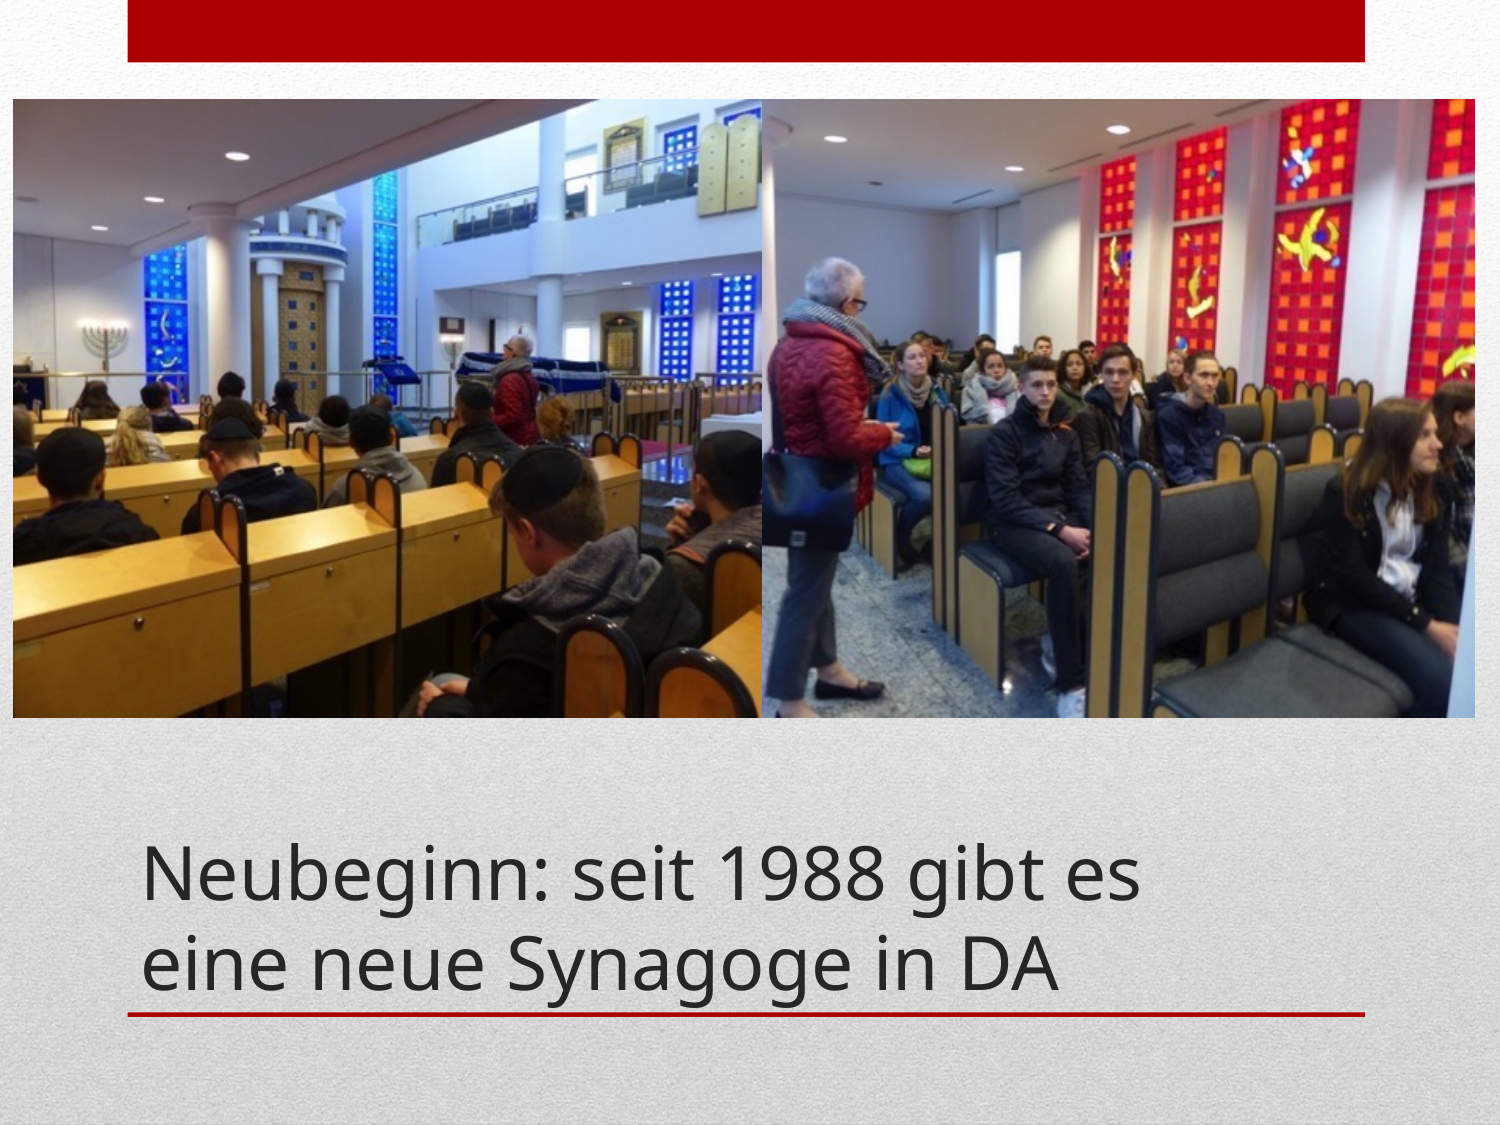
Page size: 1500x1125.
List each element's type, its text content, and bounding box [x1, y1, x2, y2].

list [0, 99, 761, 719]
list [761, 99, 1500, 719]
title Neubeginn: seit 1988 gibt es eine neue Synagoge in DA [125, 750, 1238, 1013]
